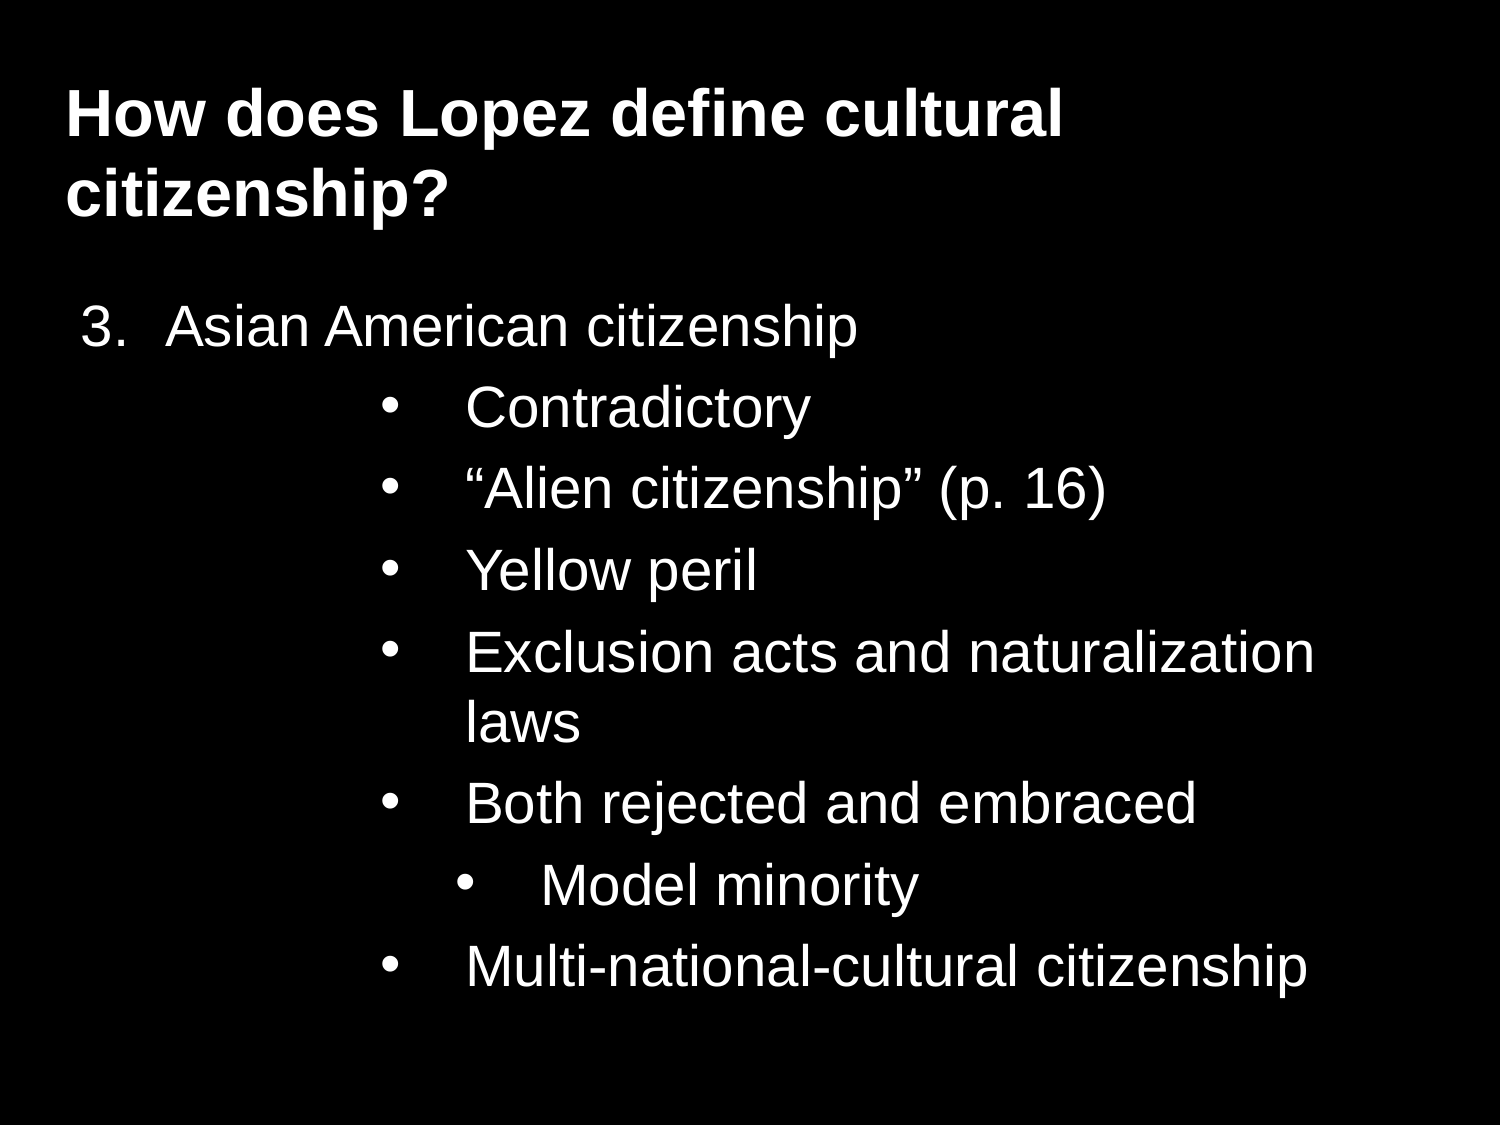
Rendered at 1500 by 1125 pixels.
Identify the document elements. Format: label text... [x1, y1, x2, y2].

text_box How does Lopez define cultural citizenship? [51, 62, 1454, 238]
subtitle Asian American citizenship Contradictory “Alien citizenship” (p. 16) Yellow peril Exclusion acts and naturalization laws Both rejected and embraced Model minority Multi-national-cultural citizenship [65, 280, 1439, 1125]
